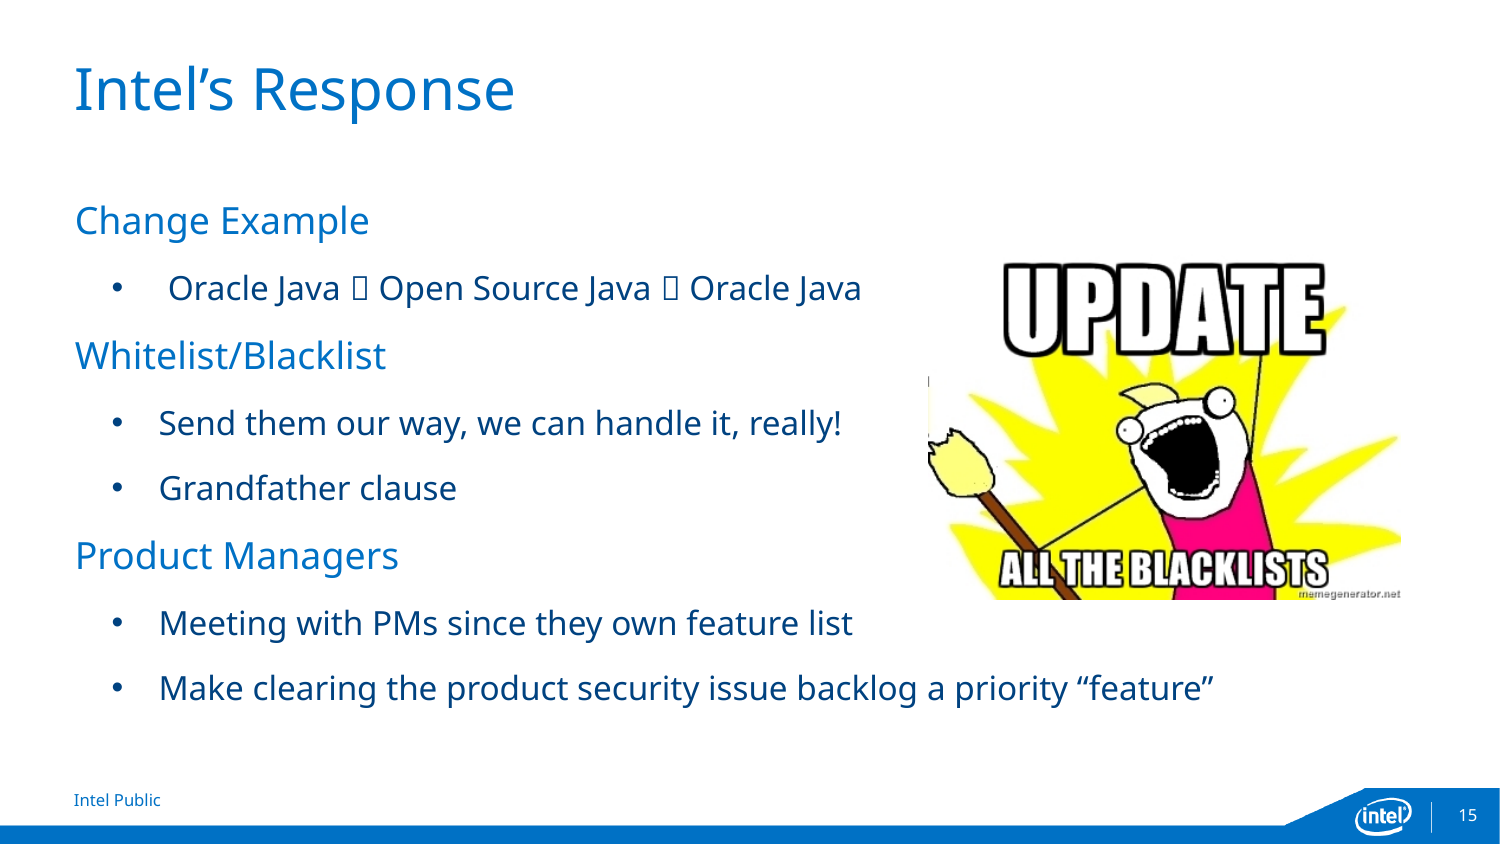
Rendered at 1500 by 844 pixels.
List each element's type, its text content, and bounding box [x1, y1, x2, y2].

picture [0, 788, 1500, 844]
slide_number 15 [1127, 794, 1478, 840]
list Change Example Oracle Java  Open Source Java  Oracle Java Whitelist/Blacklist Send them our way, we can handle it, really! Grandfather clause Product Managers Meeting with PMs since they own feature list Make clearing the product security issue backlog a priority “feature” [74, 197, 1425, 760]
title Intel’s Response [74, 52, 1425, 195]
picture [927, 245, 1401, 600]
